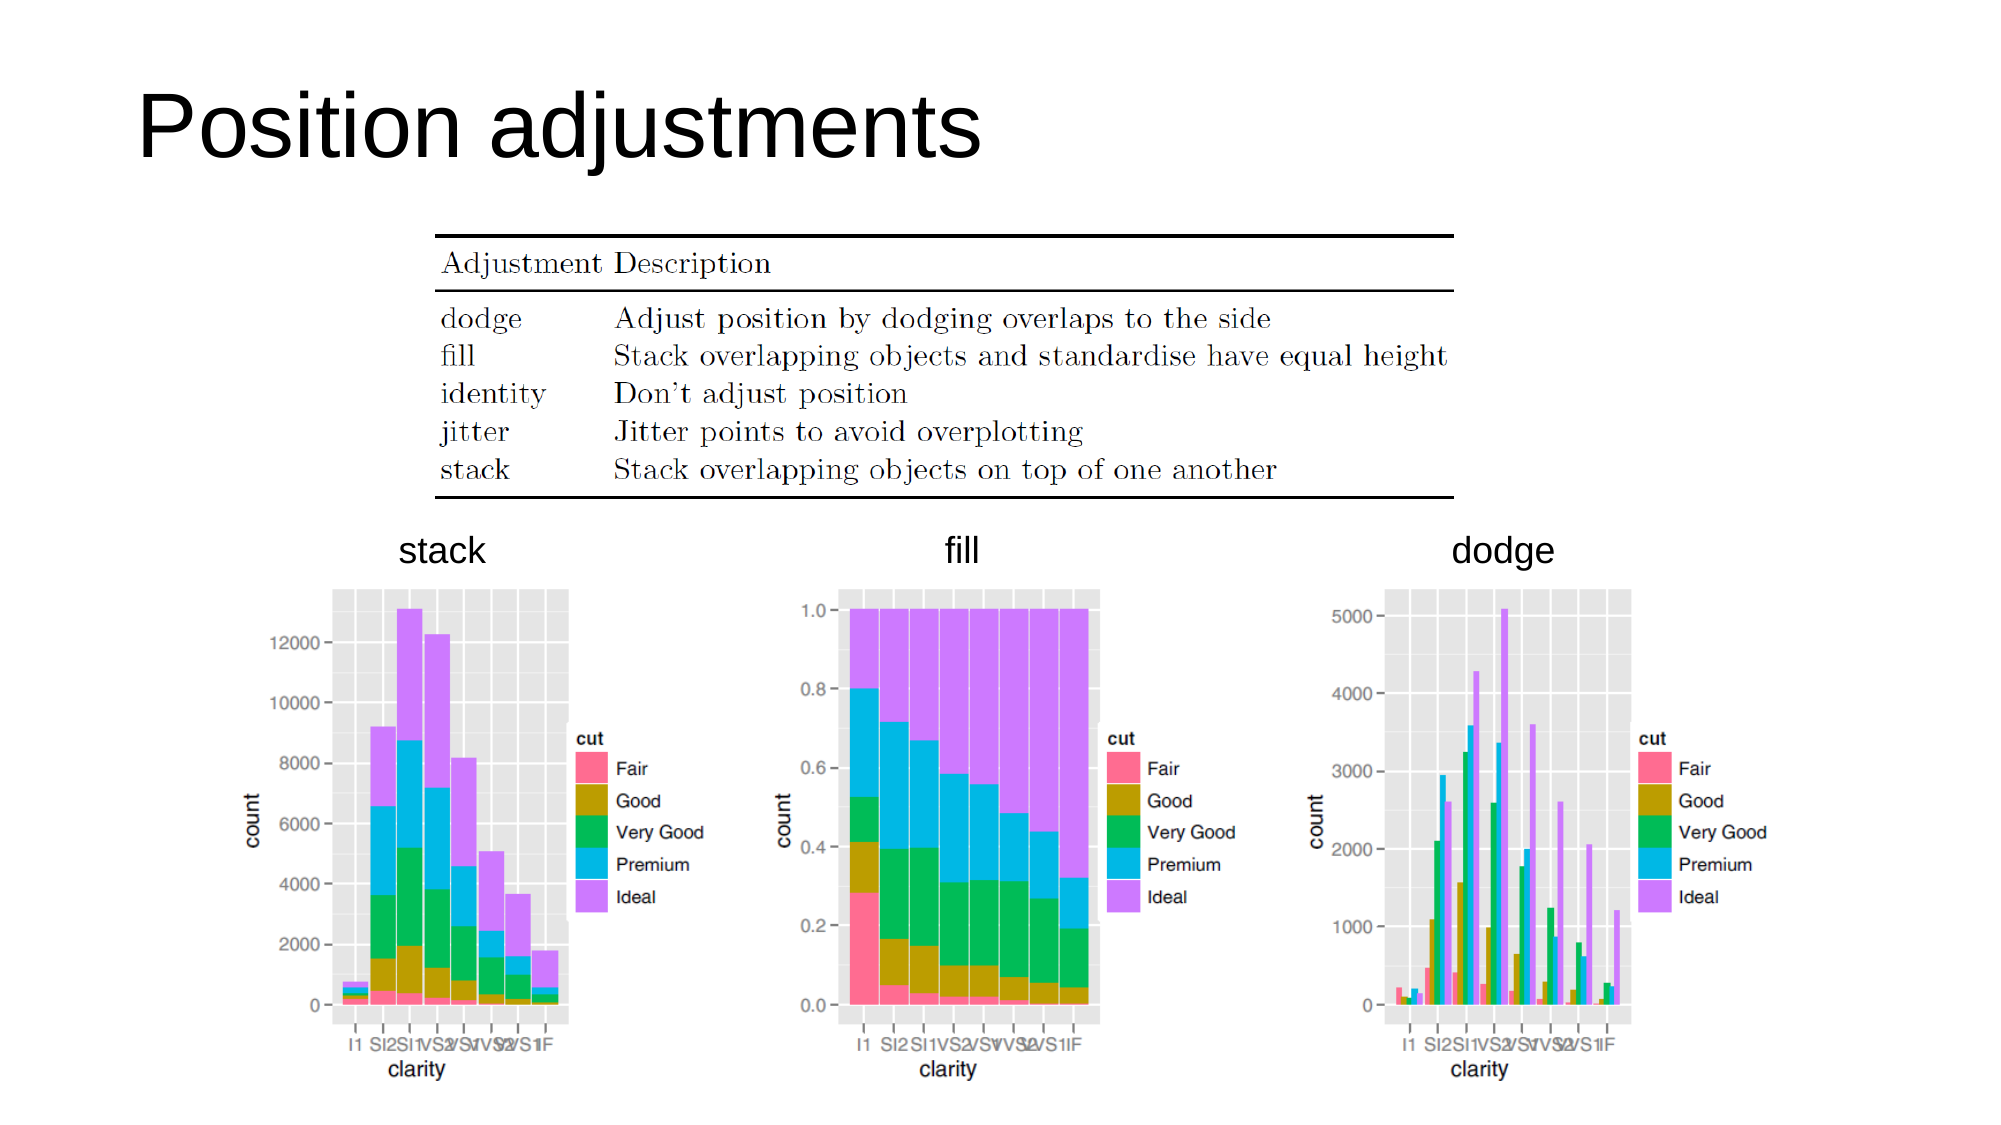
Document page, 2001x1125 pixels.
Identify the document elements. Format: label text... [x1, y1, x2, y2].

picture [238, 580, 1787, 1096]
title Position adjustments [121, 19, 1847, 237]
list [425, 224, 1462, 511]
text_box dodge [1409, 518, 1598, 579]
text_box fill [889, 518, 1036, 579]
text_box stack [368, 518, 516, 579]
